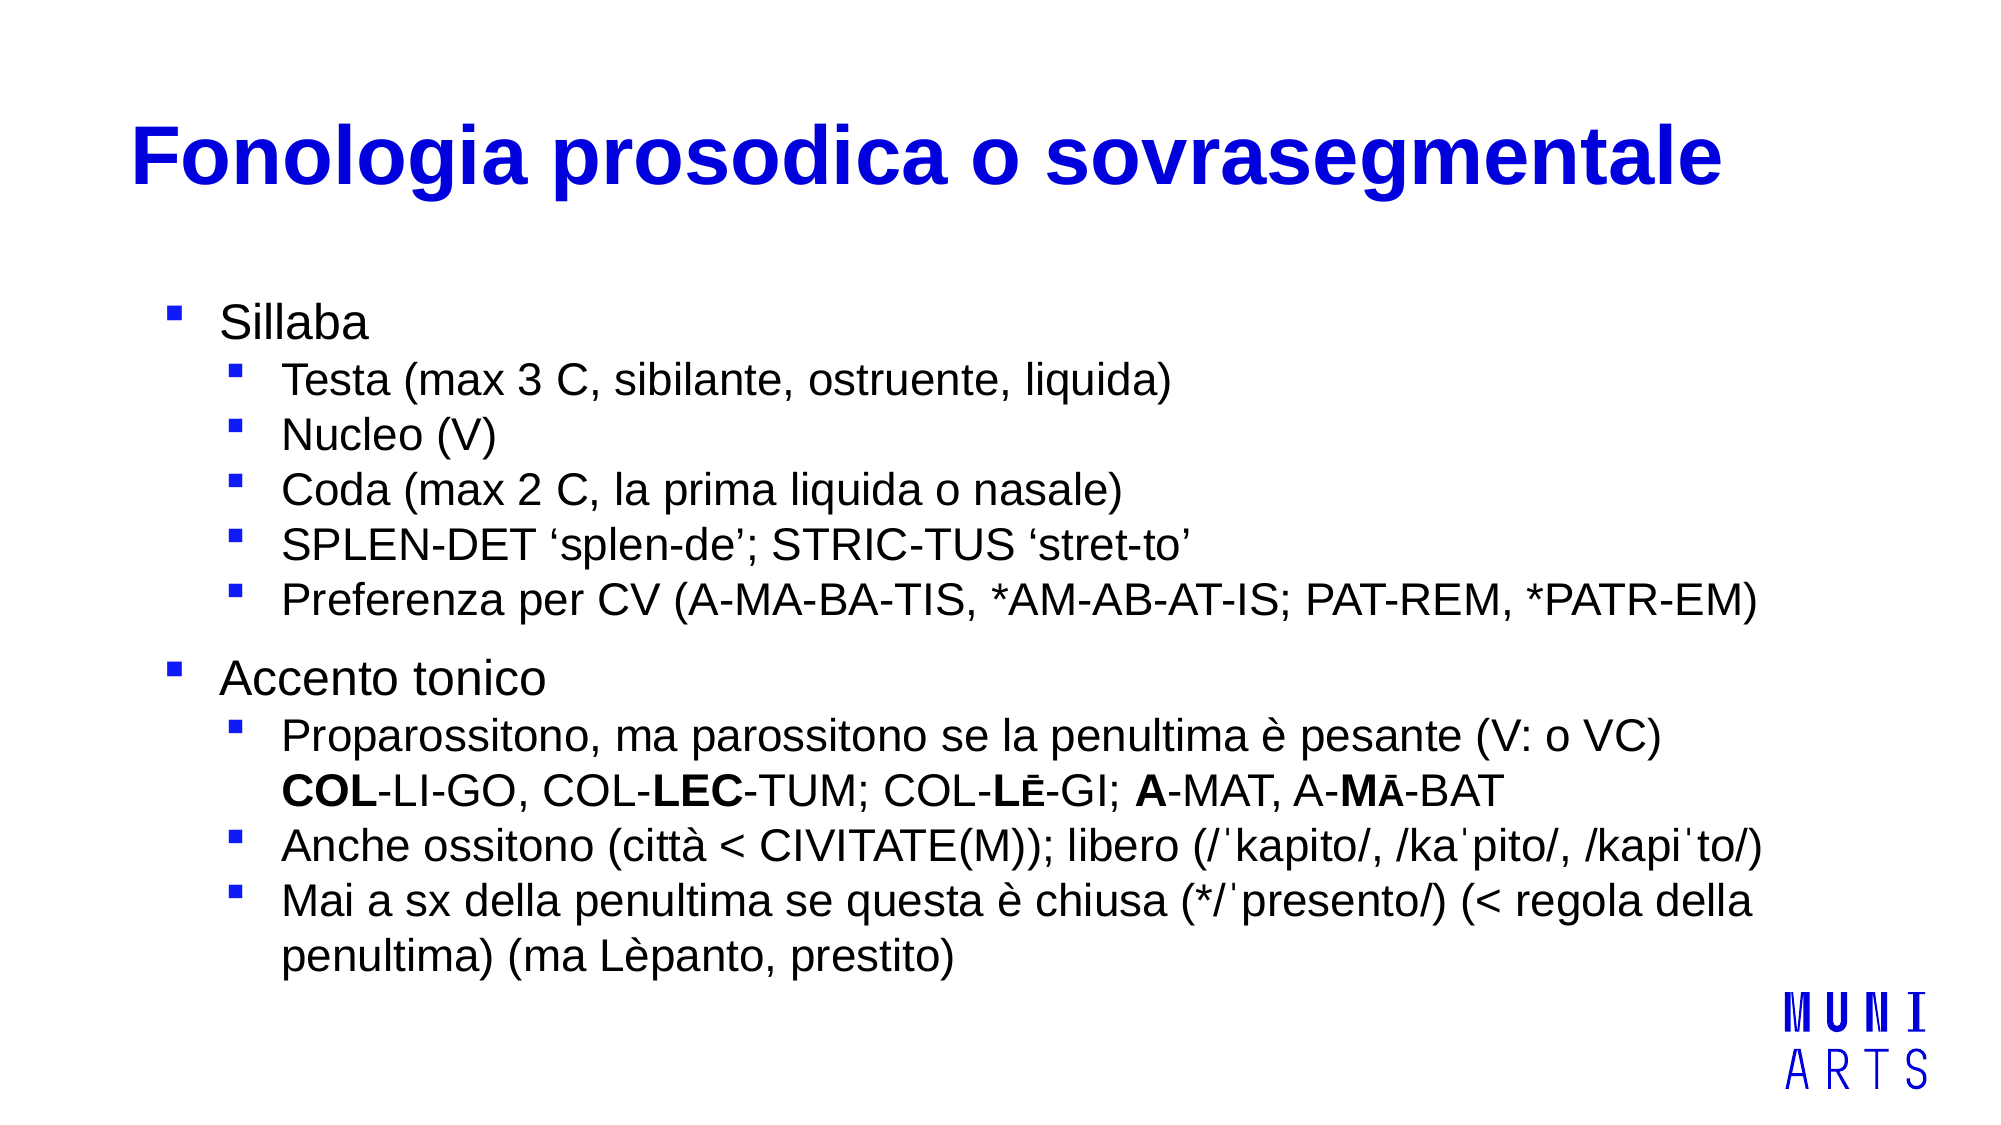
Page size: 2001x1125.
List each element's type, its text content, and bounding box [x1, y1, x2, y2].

title Fonologia prosodica o sovrasegmentale [130, 118, 1883, 193]
text_box Sillaba Testa (max 3 C, sibilante, ostruente, liquida) Nucleo (V) Coda (max 2 C, la prima liquida o nasale) splen-det ‘splen-de’; stric-tus ‘stret-to’ Preferenza per CV (a-ma-ba-tis, *am-ab-at-is; pat-rem, *patr-em) Accento tonico Proparossitono, ma parossitono se la penultima è pesante (V: o VC) col-li-go, col-lec-tum; col-lĒ-gi; a-mat, a-mĀ-bat Anche ossitono (città < civitate(m)); libero (/ˈkapito/, /kaˈpito/, /kapiˈto/) Mai a sx della penultima se questa è chiusa (*/ˈpresento/) (< regola della penultima) (ma Lèpanto, prestito) [148, 282, 1783, 1069]
